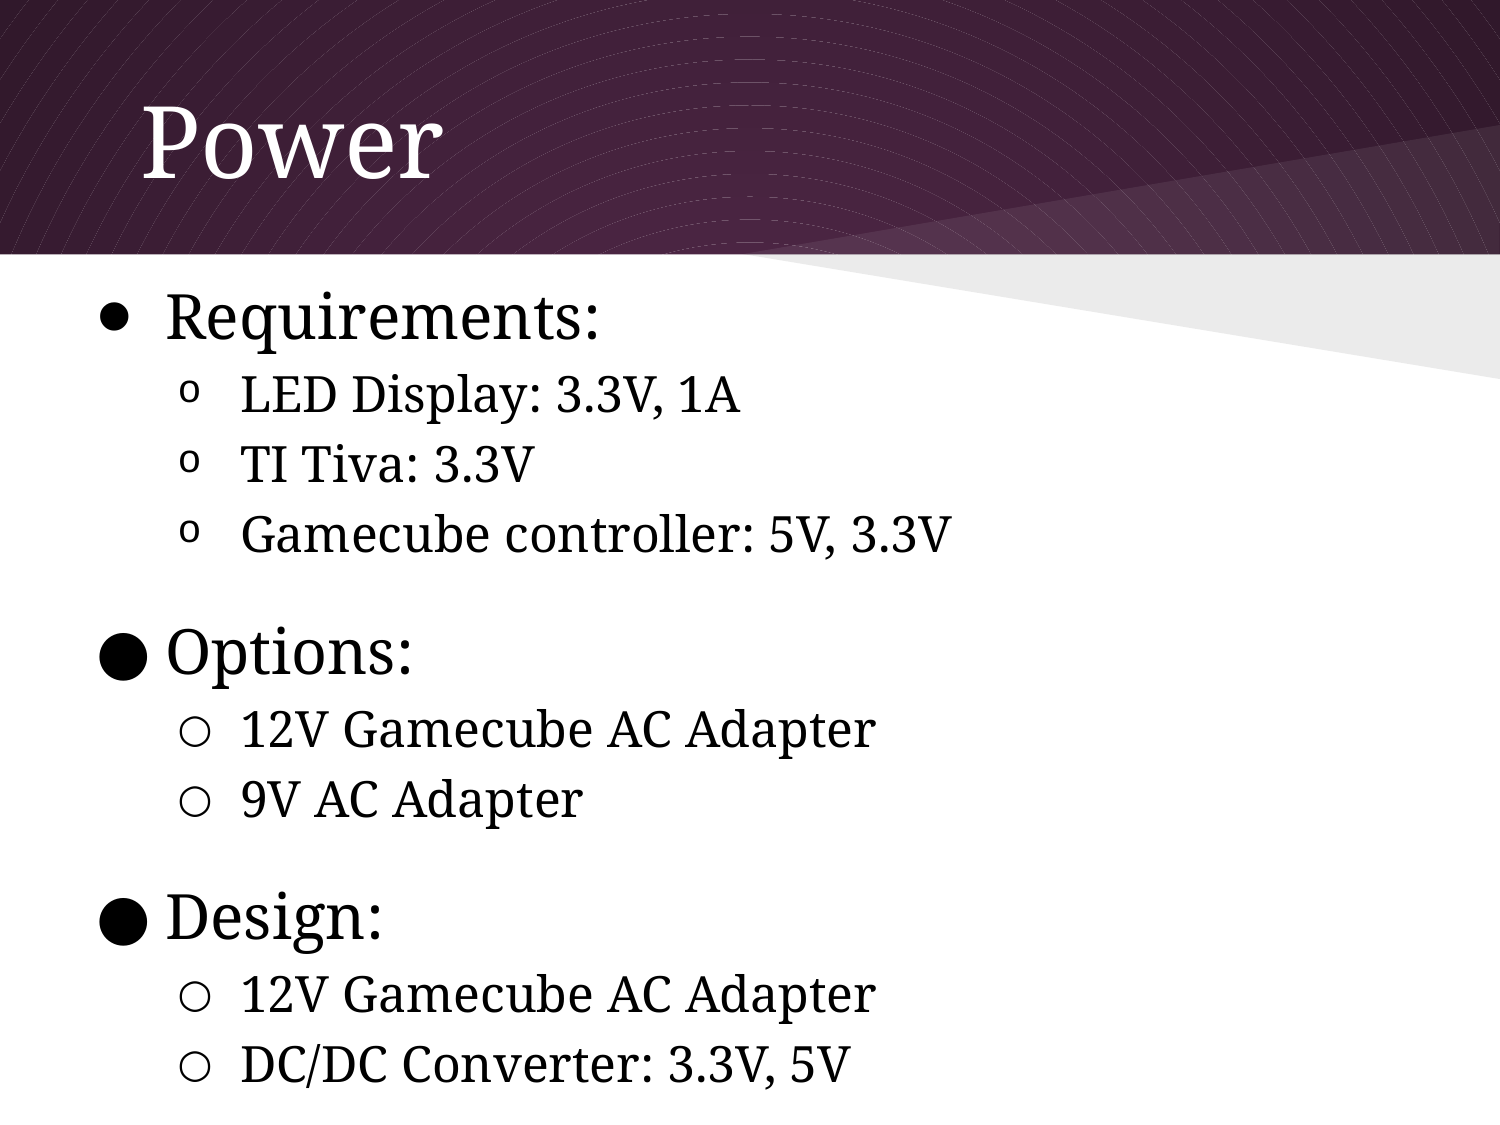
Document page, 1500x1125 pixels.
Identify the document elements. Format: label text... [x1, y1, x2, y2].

list Requirements: LED Display: 3.3V, 1A TI Tiva: 3.3V Gamecube controller: 5V, 3.3V Options: 12V Gamecube AC Adapter 9V AC Adapter Design: 12V Gamecube AC Adapter DC/DC Converter: 3.3V, 5V [75, 262, 1425, 1078]
title Power [75, 45, 1425, 233]
